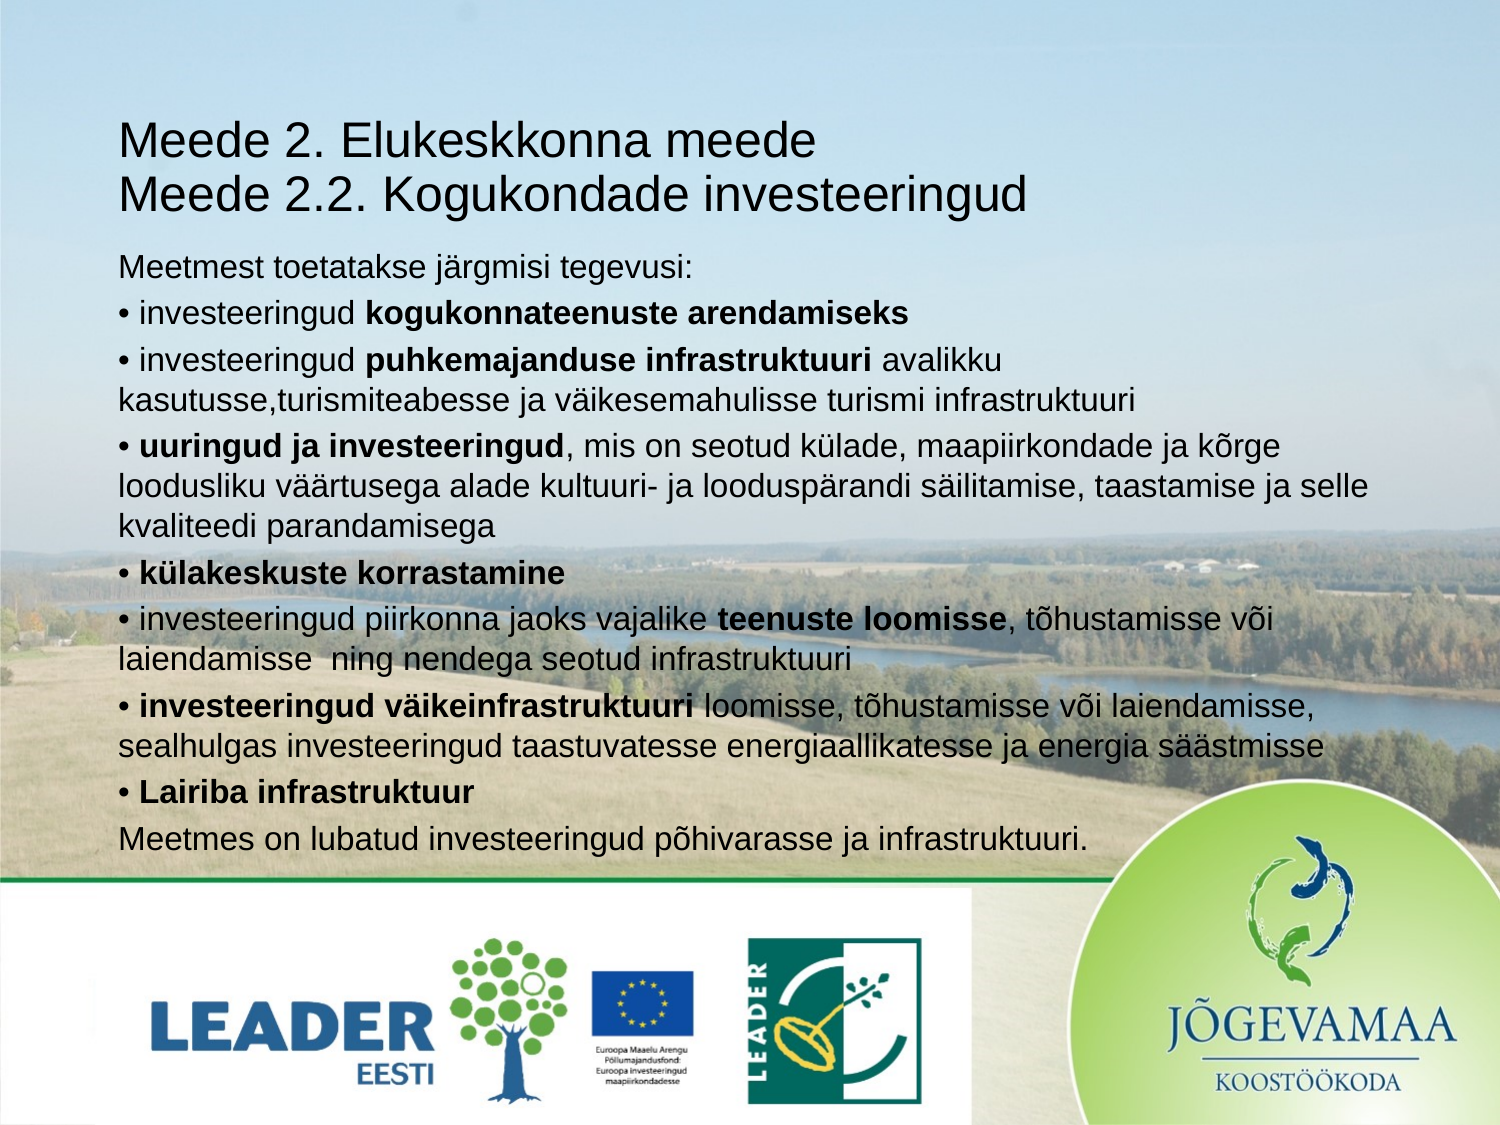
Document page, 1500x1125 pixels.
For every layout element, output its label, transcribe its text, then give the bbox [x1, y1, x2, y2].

picture [0, 0, 1500, 1125]
list Meetmest toetatakse järgmisi tegevusi: • investeeringud kogukonnateenuste arendamiseks • investeeringud puhkemajanduse infrastruktuuri avalikku kasutusse,turismiteabesse ja väikesemahulisse turismi infrastruktuuri • uuringud ja investeeringud, mis on seotud külade, maapiirkondade ja kõrge loodusliku väärtusega alade kultuuri- ja looduspärandi säilitamise, taastamise ja selle kvaliteedi parandamisega • külakeskuste korrastamine • investeeringud piirkonna jaoks vajalike teenuste loomisse, tõhustamisse või laiendamisse ning nendega seotud infrastruktuuri • investeeringud väikeinfrastruktuuri loomisse, tõhustamisse või laiendamisse, sealhulgas investeeringud taastuvatesse energiaallikatesse ja energia säästmisse • Lairiba infrastruktuur Meetmes on lubatud investeeringud põhivarasse ja infrastruktuuri. [103, 237, 1397, 1014]
title Meede 2. Elukeskkonna meede Meede 2.2. Kogukondade investeeringud [103, 59, 1397, 237]
